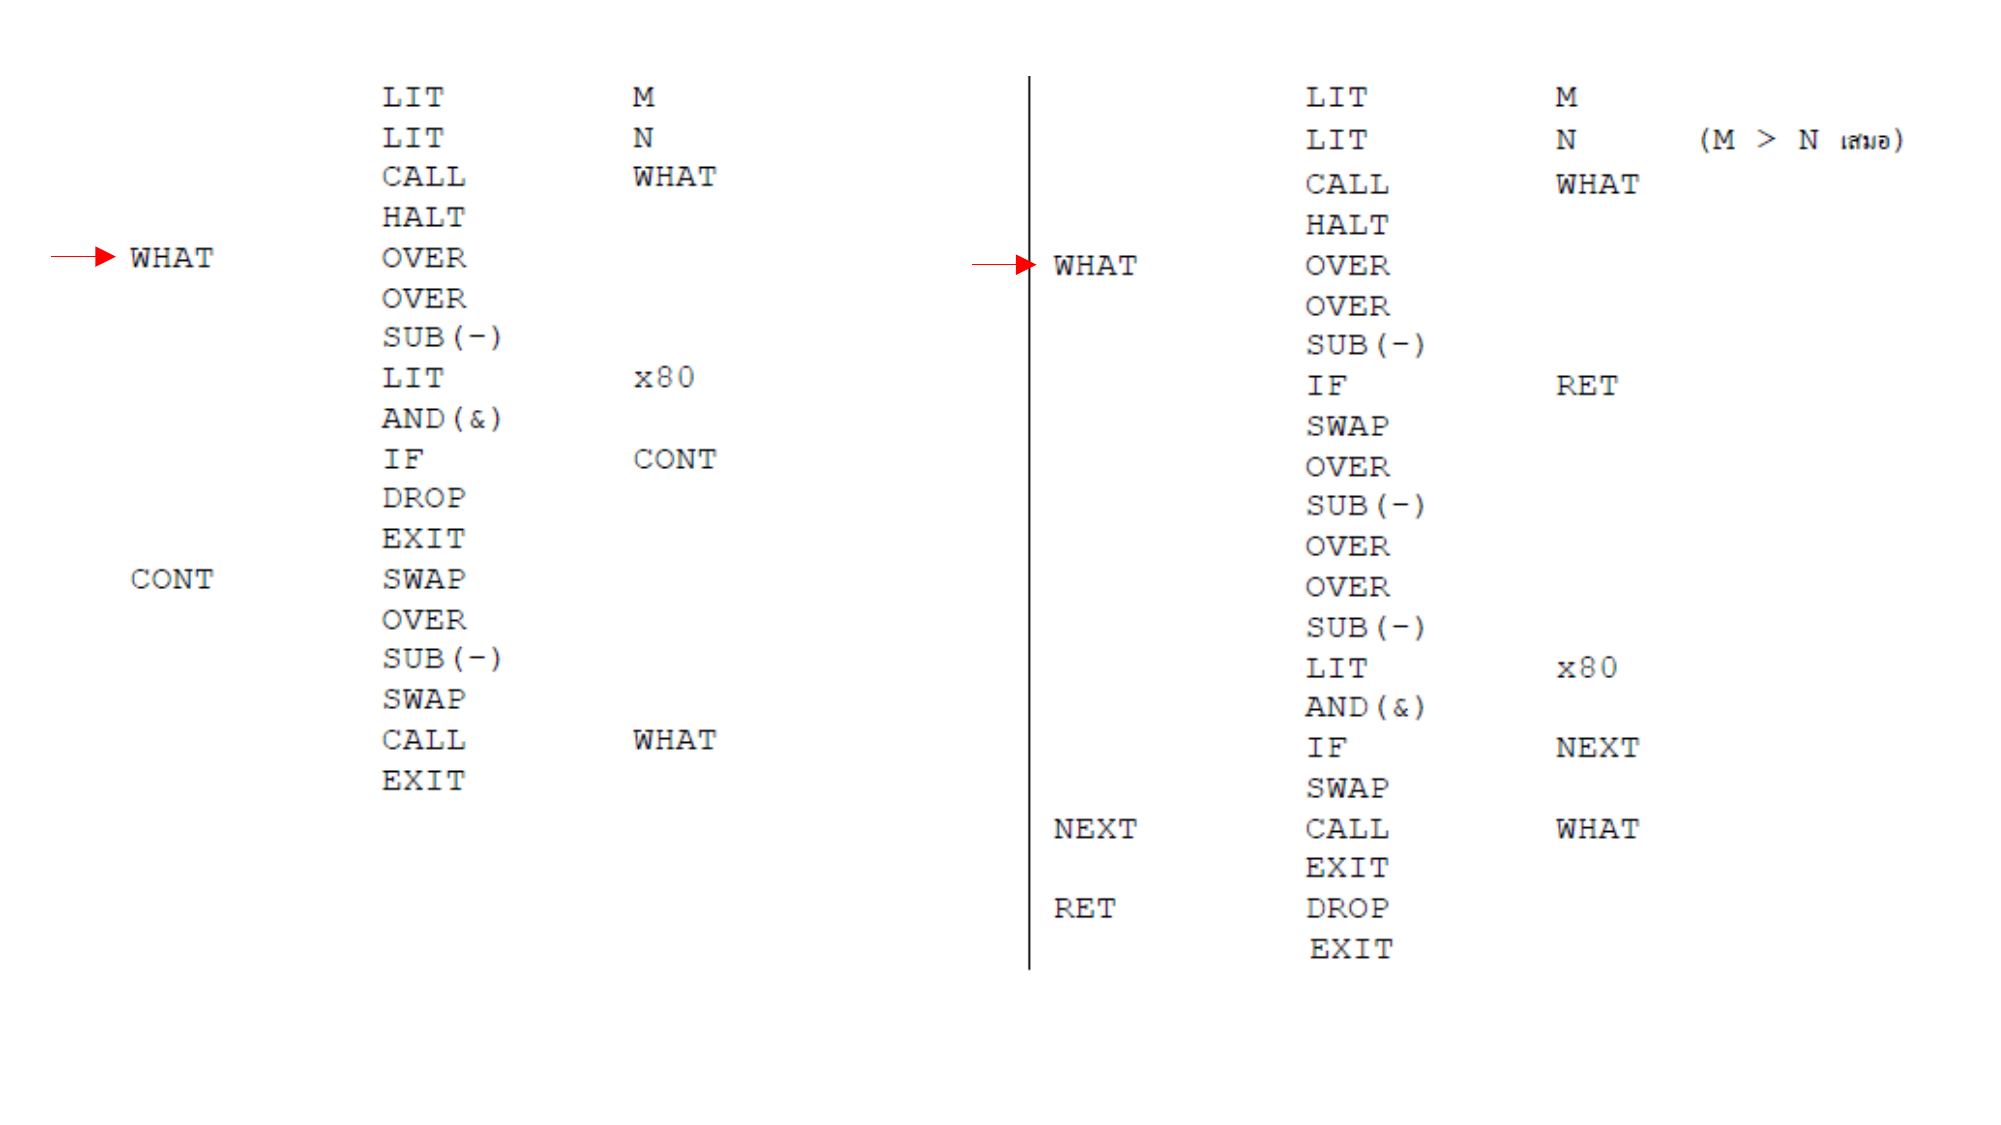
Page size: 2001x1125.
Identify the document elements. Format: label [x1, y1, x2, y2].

picture [104, 76, 1913, 982]
